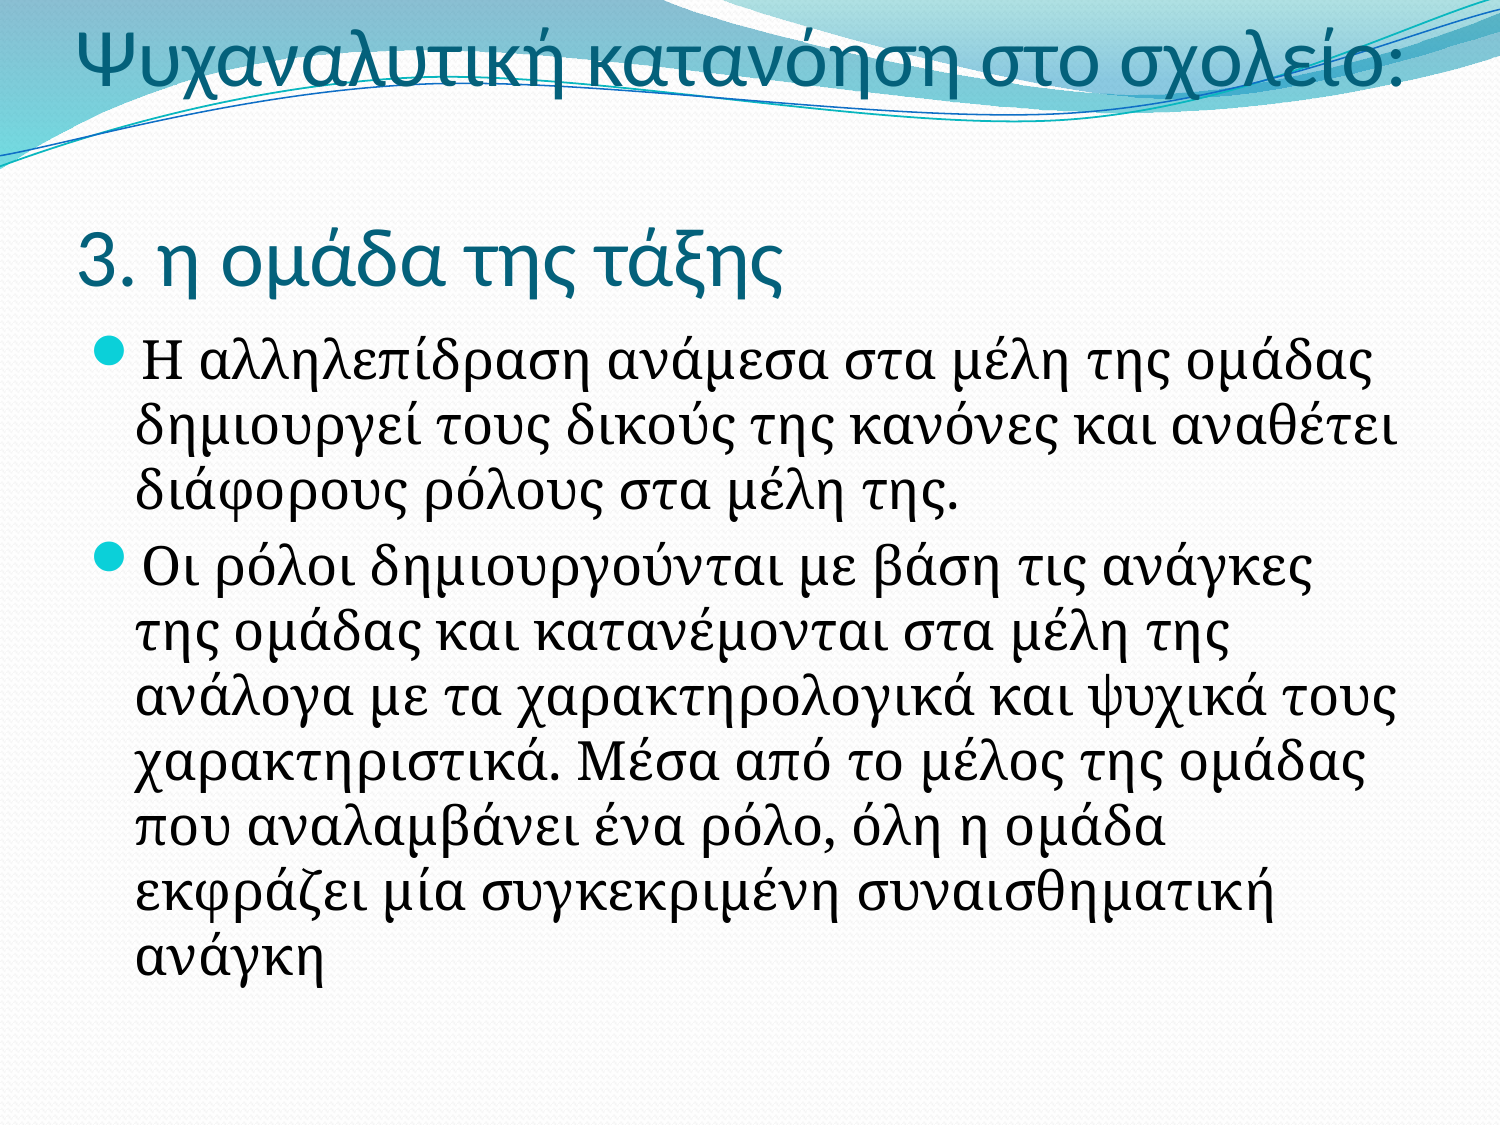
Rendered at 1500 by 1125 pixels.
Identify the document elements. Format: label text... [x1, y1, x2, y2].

list Η αλληλεπίδραση ανάμεσα στα μέλη της ομάδας δημιουργεί τους δικούς της κανόνες και αναθέτει διάφορους ρόλους στα μέλη της. Οι ρόλοι δημιουργούνται με βάση τις ανάγκες της ομάδας και κατανέμονται στα μέλη της ανάλογα με τα χαρακτηρολογικά και ψυχικά τους χαρακτηριστικά. Μέσα από το μέλος της ομάδας που αναλαμβάνει ένα ρόλο, όλη η ομάδα εκφράζει μία συγκεκριμένη συναισθηματική ανάγκη [75, 317, 1425, 1038]
title Ψυχαναλυτική κατανόηση στο σχολείο: 3. η ομάδα της τάξης [75, 115, 1425, 303]
